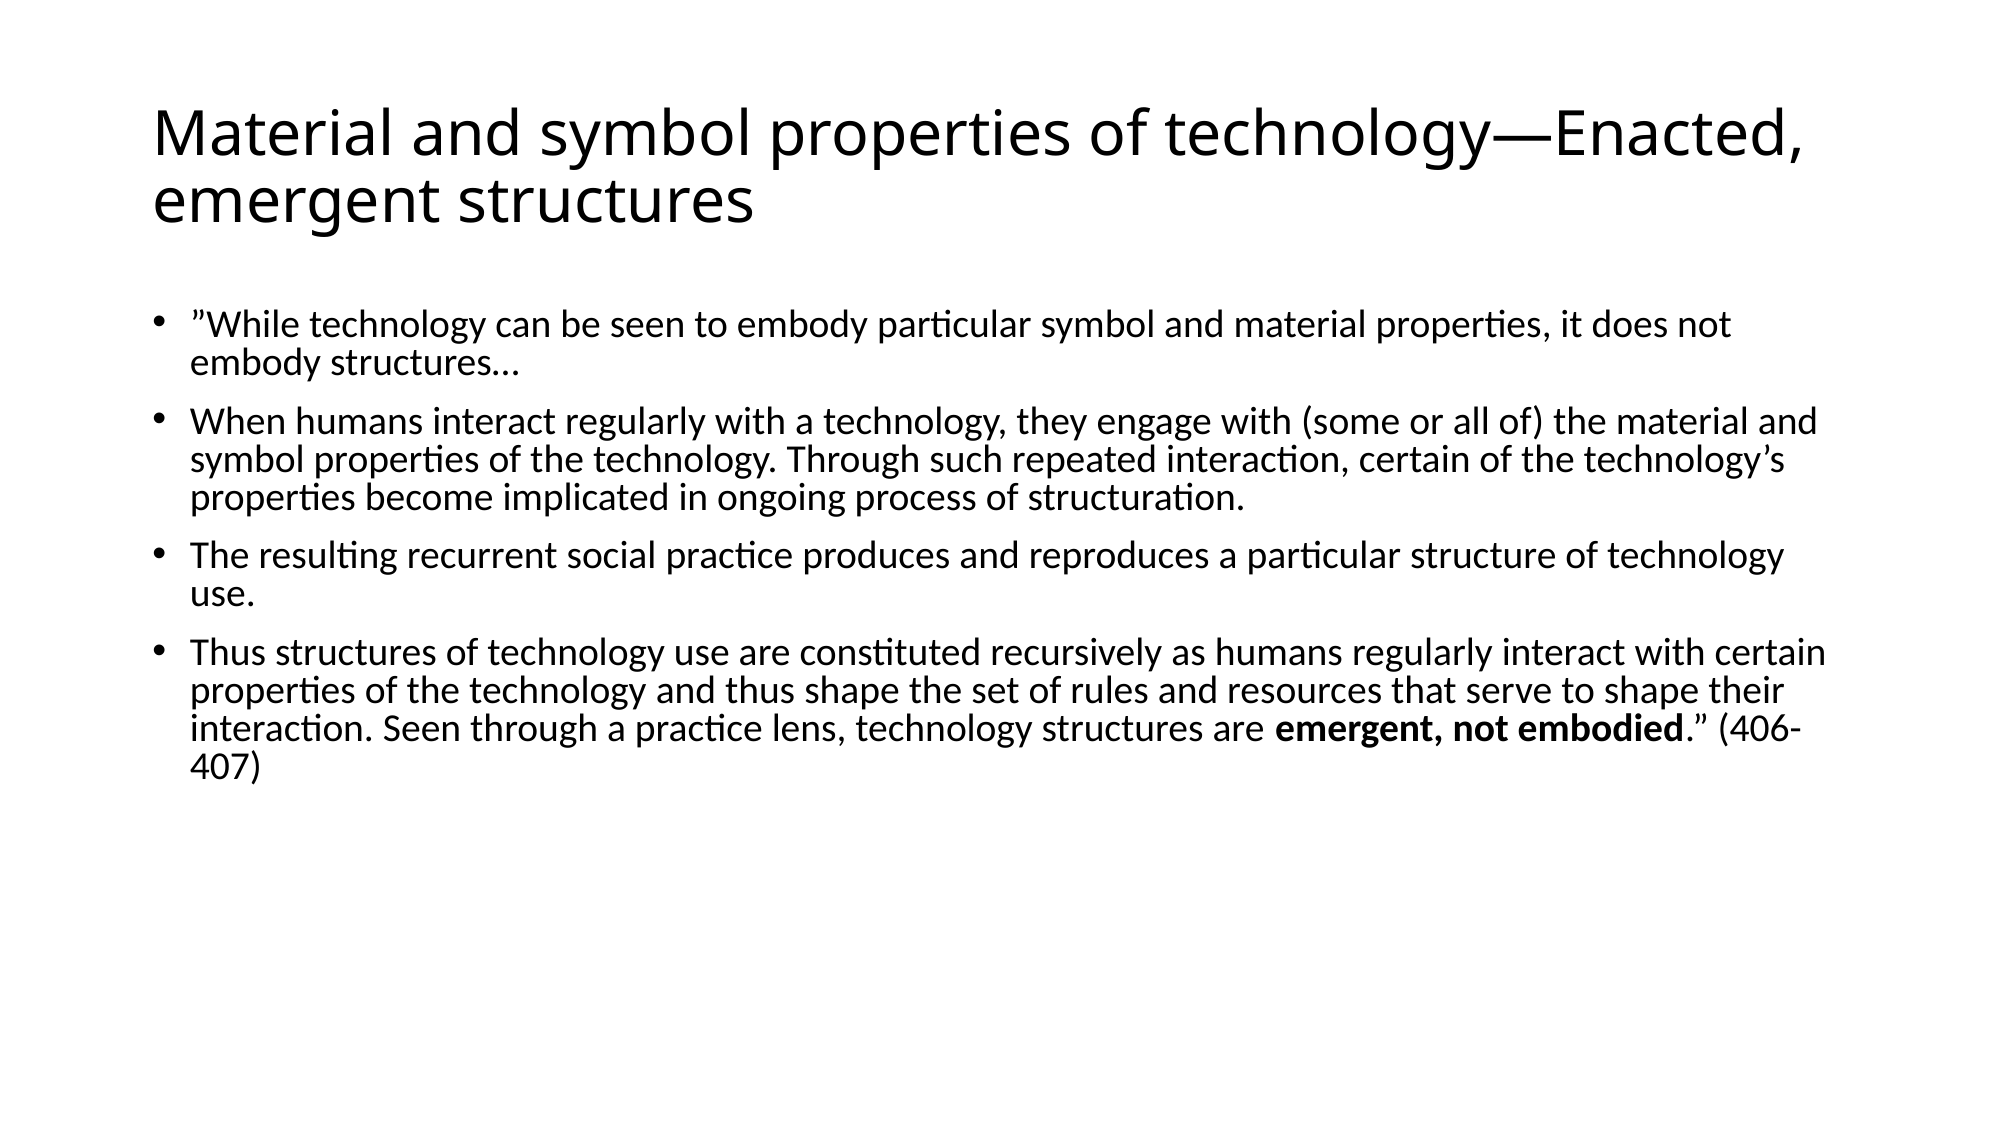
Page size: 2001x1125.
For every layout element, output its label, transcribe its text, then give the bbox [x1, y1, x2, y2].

title Material and symbol properties of technology—Enacted, emergent structures [137, 59, 1863, 278]
list ”While technology can be seen to embody particular symbol and material properties, it does not embody structures… When humans interact regularly with a technology, they engage with (some or all of) the material and symbol properties of the technology. Through such repeated interaction, certain of the technology’s properties become implicated in ongoing process of structuration. The resulting recurrent social practice produces and reproduces a particular structure of technology use. Thus structures of technology use are constituted recursively as humans regularly interact with certain properties of the technology and thus shape the set of rules and resources that serve to shape their interaction. Seen through a practice lens, technology structures are emergent, not embodied.” (406-407) [137, 299, 1863, 1014]
